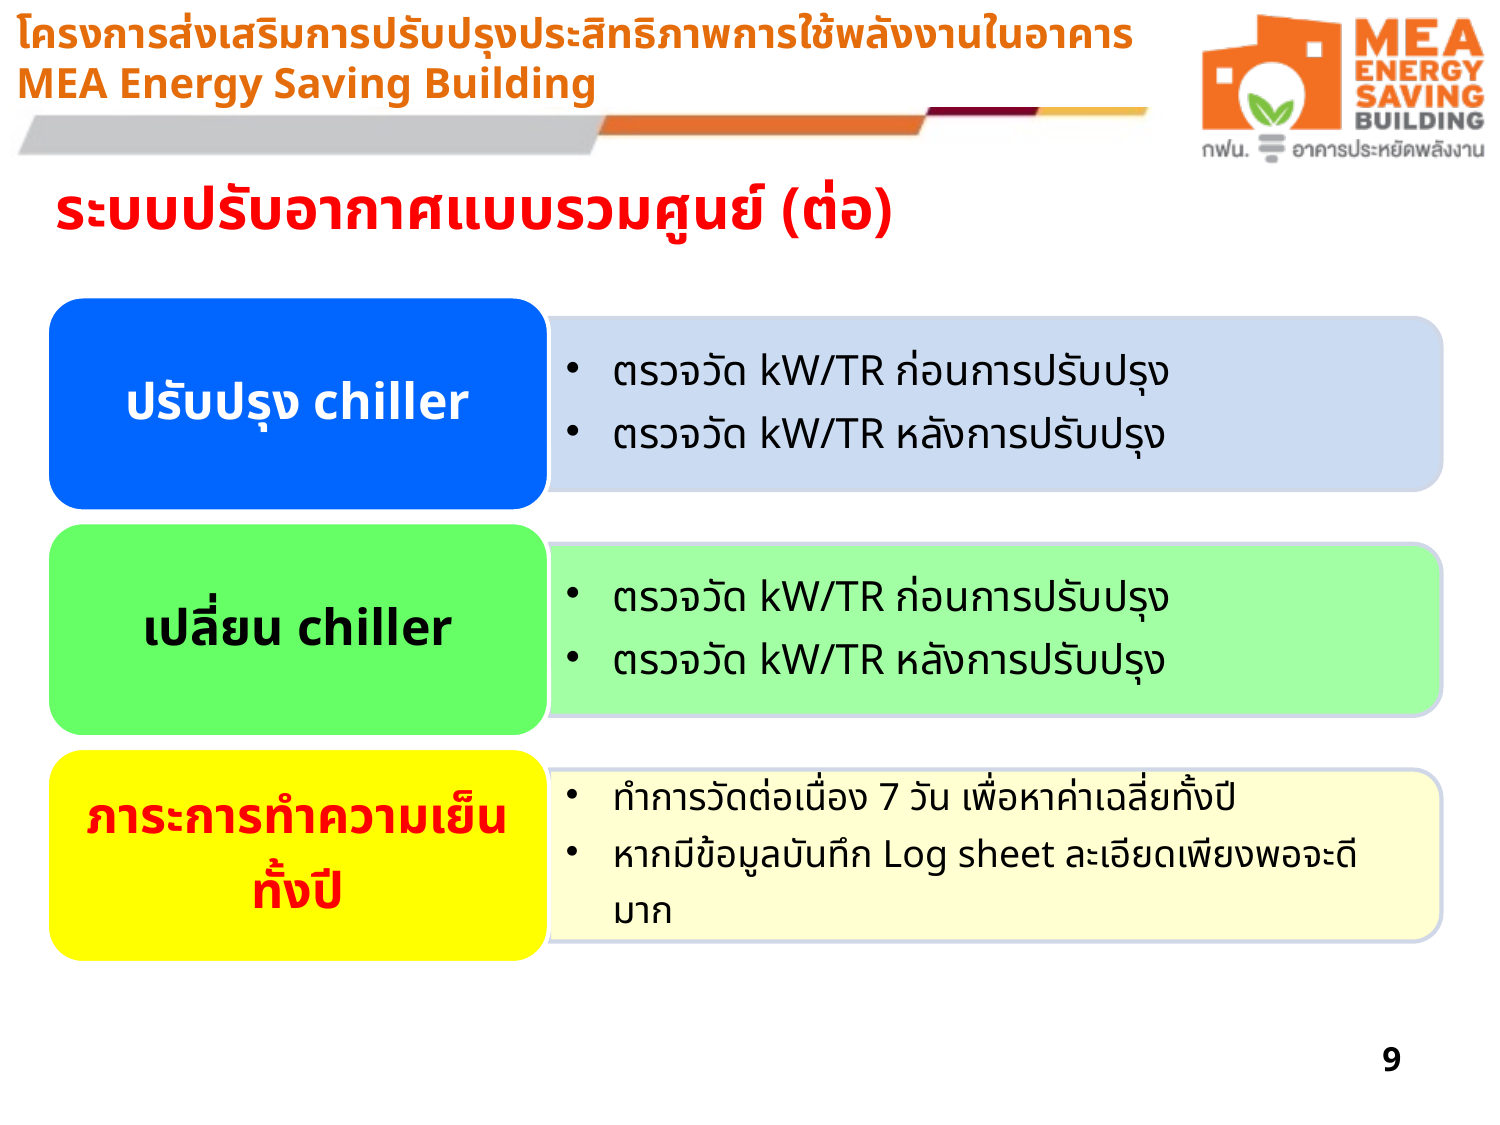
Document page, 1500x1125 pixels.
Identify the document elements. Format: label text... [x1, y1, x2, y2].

text_box ระบบปรับอากาศแบบรวมศูนย์ (ต่อ) [41, 177, 909, 249]
text_box โครงการส่งเสริมการปรับปรุงประสิทธิภาพการใช้พลังงานในอาคาร MEA Energy Saving Building [1, 0, 1184, 114]
picture [10, 107, 1164, 169]
picture [1186, 0, 1500, 179]
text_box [46, 296, 1442, 964]
slide_number 9 [1066, 1031, 1417, 1092]
